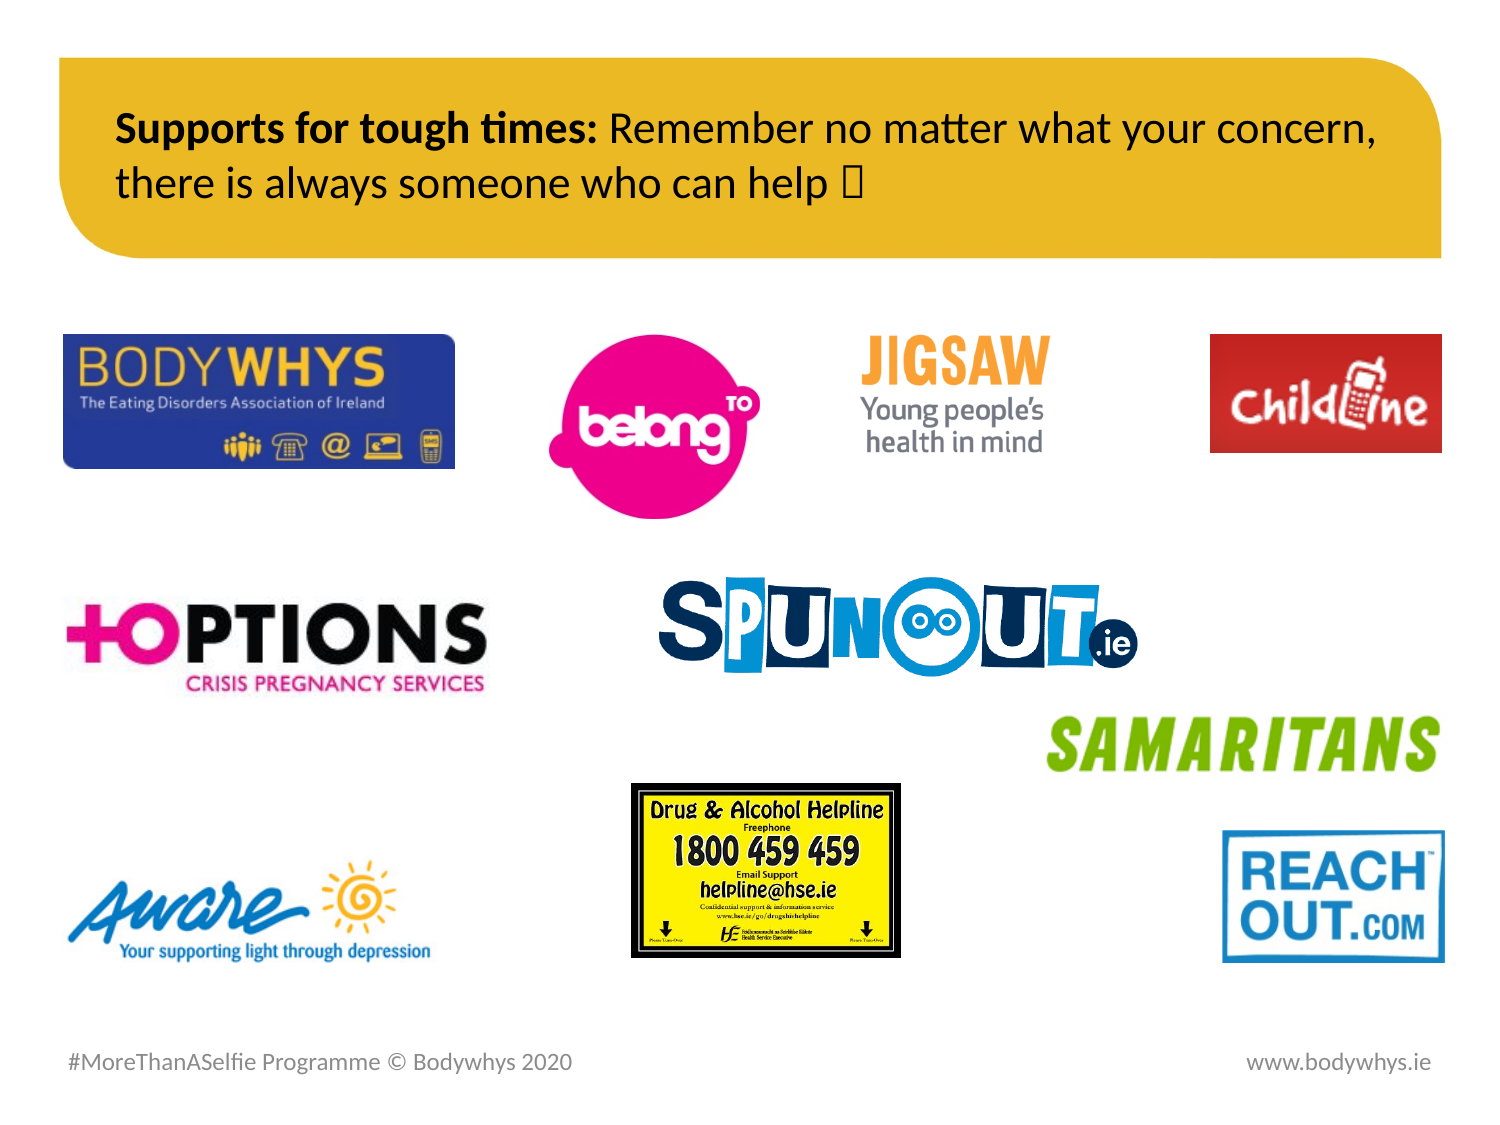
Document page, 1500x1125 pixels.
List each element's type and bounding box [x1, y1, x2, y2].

picture [0, 0, 1500, 1124]
text_box [52, 1034, 1448, 1087]
list [63, 333, 455, 470]
